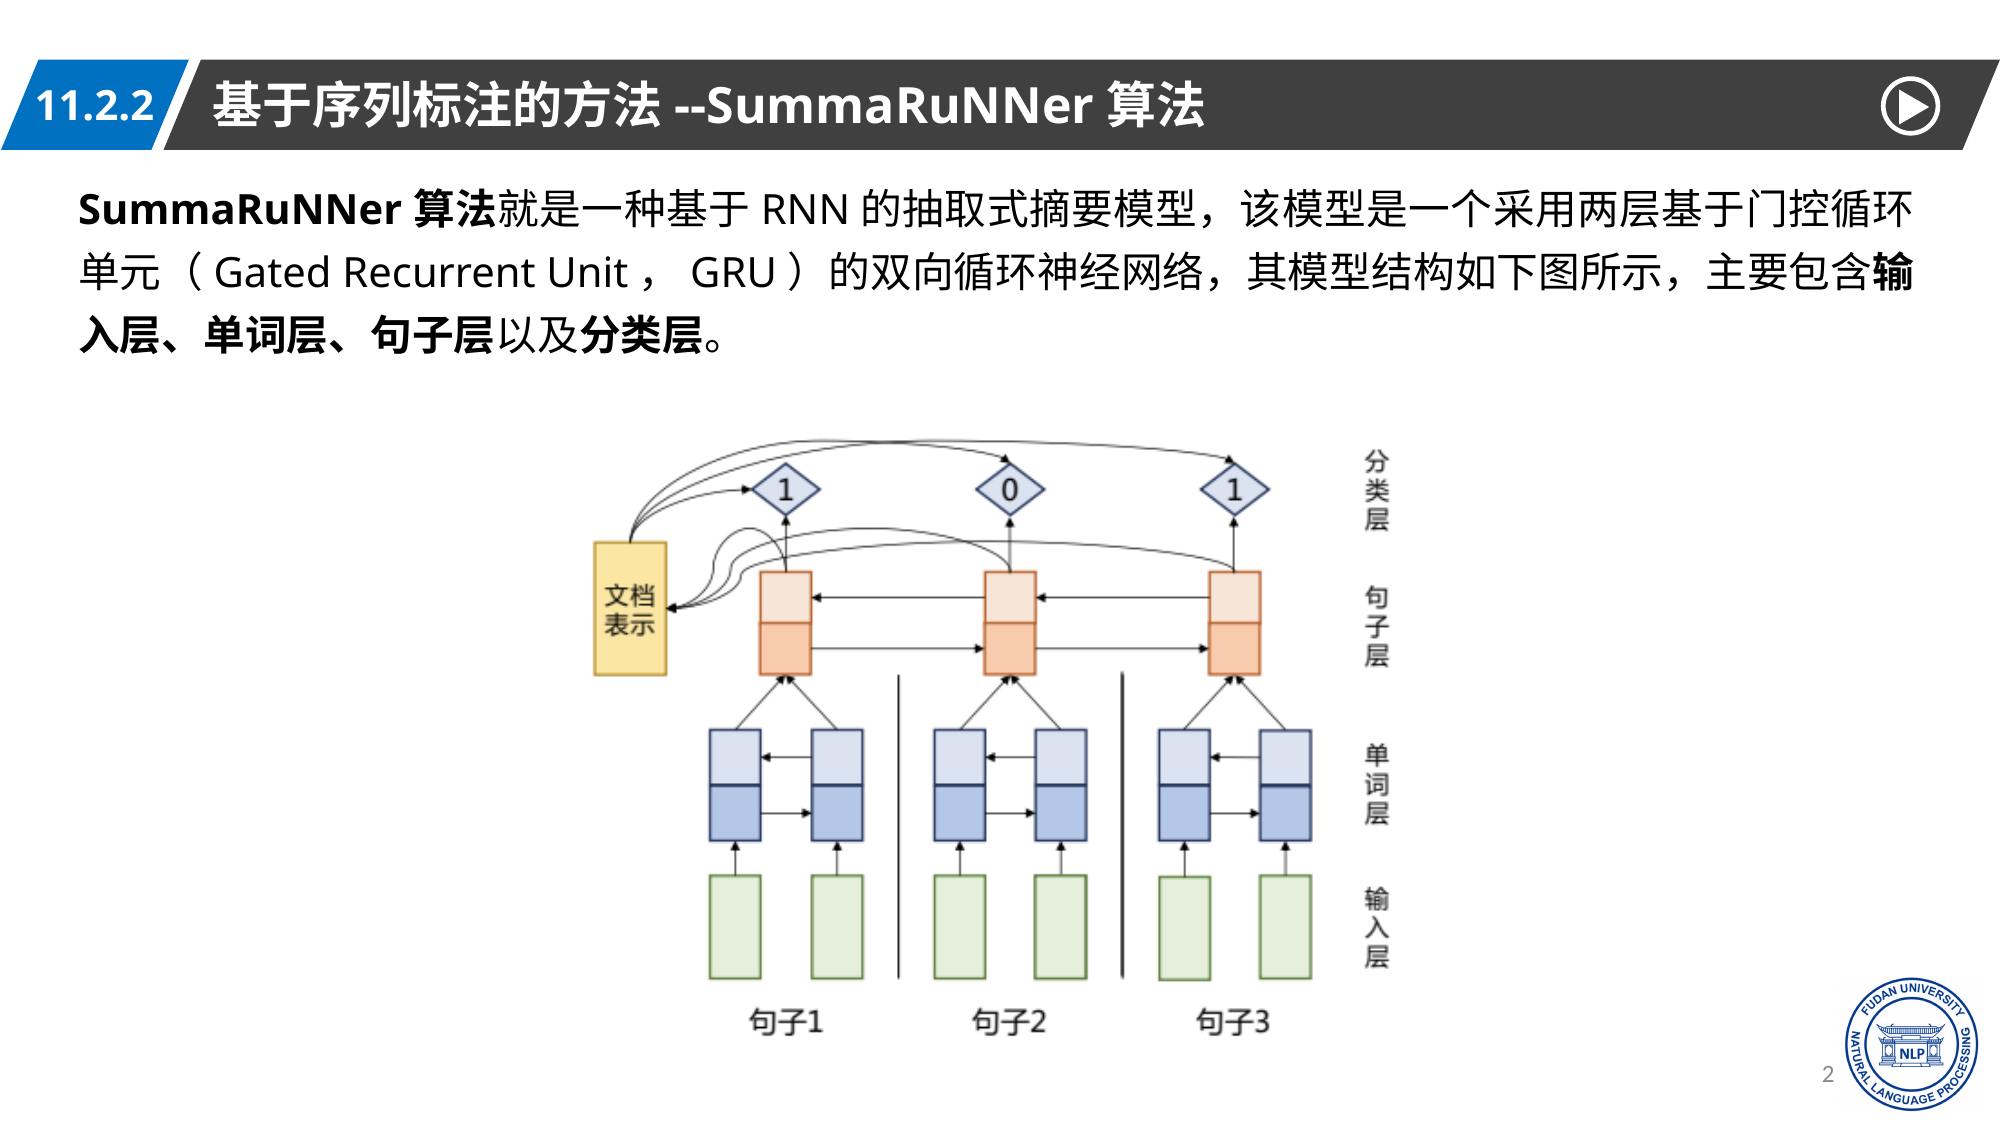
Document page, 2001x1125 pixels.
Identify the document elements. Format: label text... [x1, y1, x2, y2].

text_box [163, 59, 2000, 150]
picture [587, 429, 1405, 1043]
text_box 基于序列标注的方法--SummaRuNNer算法 [197, 66, 1222, 142]
text_box [33, 59, 189, 91]
picture [1834, 972, 1985, 1117]
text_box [1883, 78, 1939, 134]
text_box 11.2.2 [13, 71, 176, 137]
slide_number 28 [1412, 1042, 1863, 1103]
text_box [1, 121, 157, 150]
text_box SummaRuNNer算法就是一种基于RNN的抽取式摘要模型，该模型是一个采用两层基于门控循环单元（Gated Recurrent Unit，GRU）的双向循环神经网络，其模型结构如下图所示，主要包含输入层、单词层、句子层以及分类层。 [63, 163, 1930, 366]
